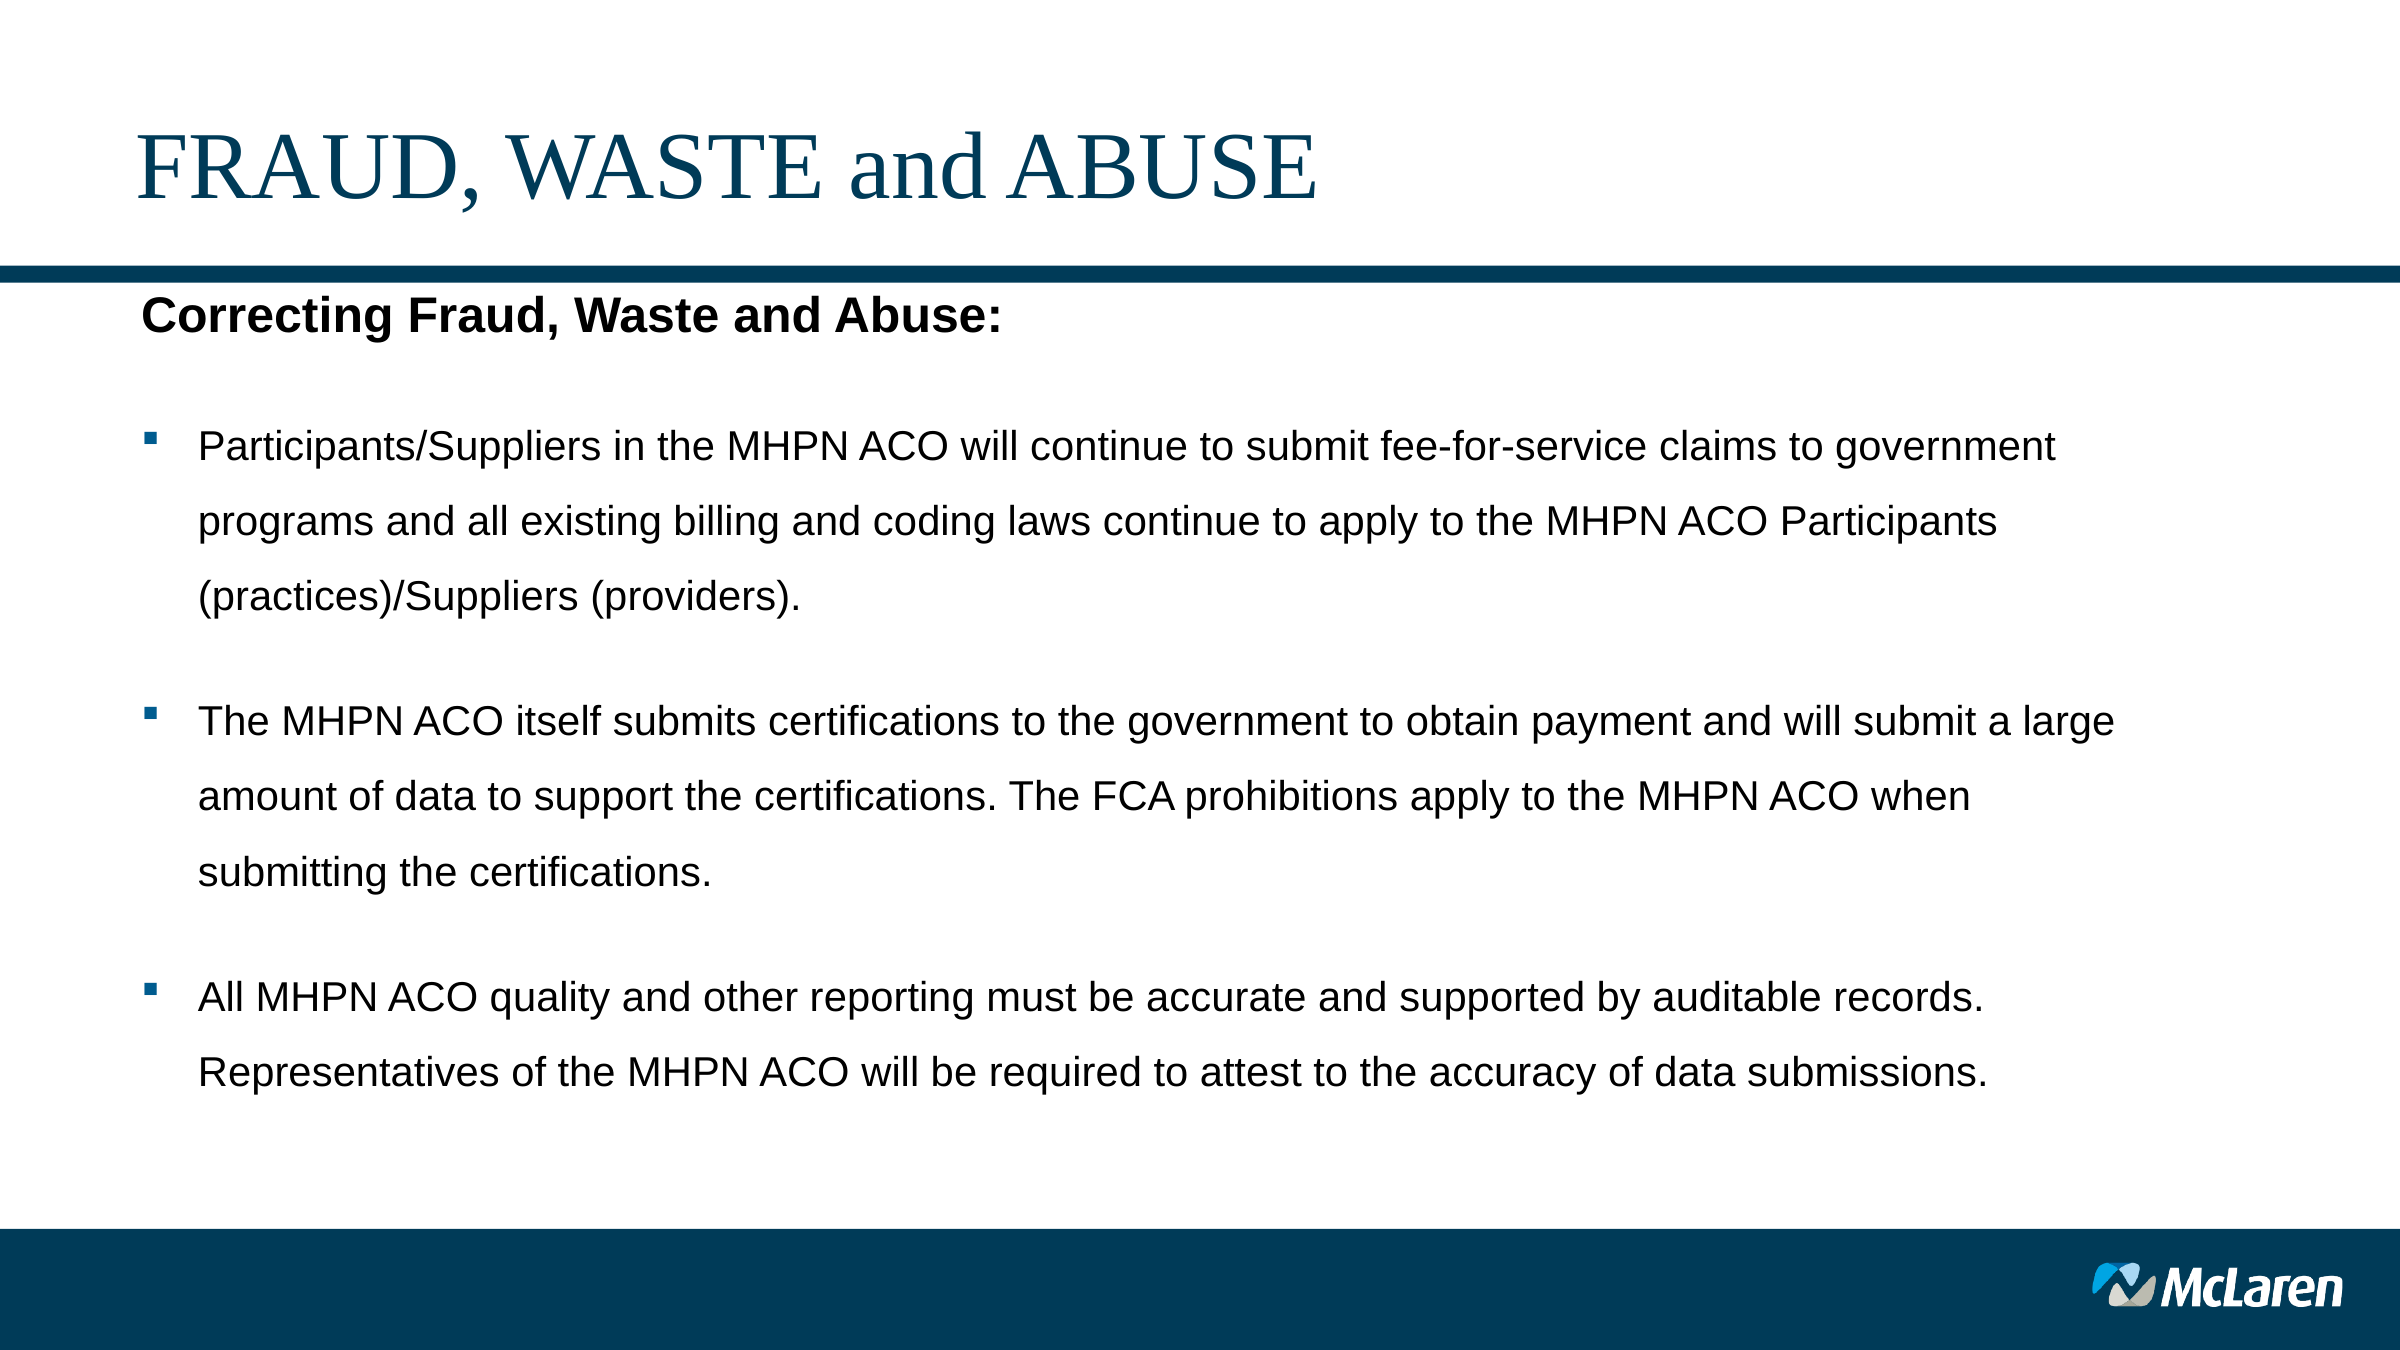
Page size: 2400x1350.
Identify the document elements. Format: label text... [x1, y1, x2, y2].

list Correcting Fraud, Waste and Abuse: Participants/Suppliers in the MHPN ACO will continue to submit fee-for-service claims to government programs and all existing billing and coding laws continue to apply to the MHPN ACO Participants (practices)/Suppliers (providers). The MHPN ACO itself submits certifications to the government to obtain payment and will submit a large amount of data to support the certifications. The FCA prohibitions apply to the MHPN ACO when submitting the certifications. All MHPN ACO quality and other reporting must be accurate and supported by auditable records. Representatives of the MHPN ACO will be required to attest to the accuracy of data submissions. [126, 282, 2175, 1233]
title FRAUD, WASTE and ABUSE [0, 117, 2400, 245]
